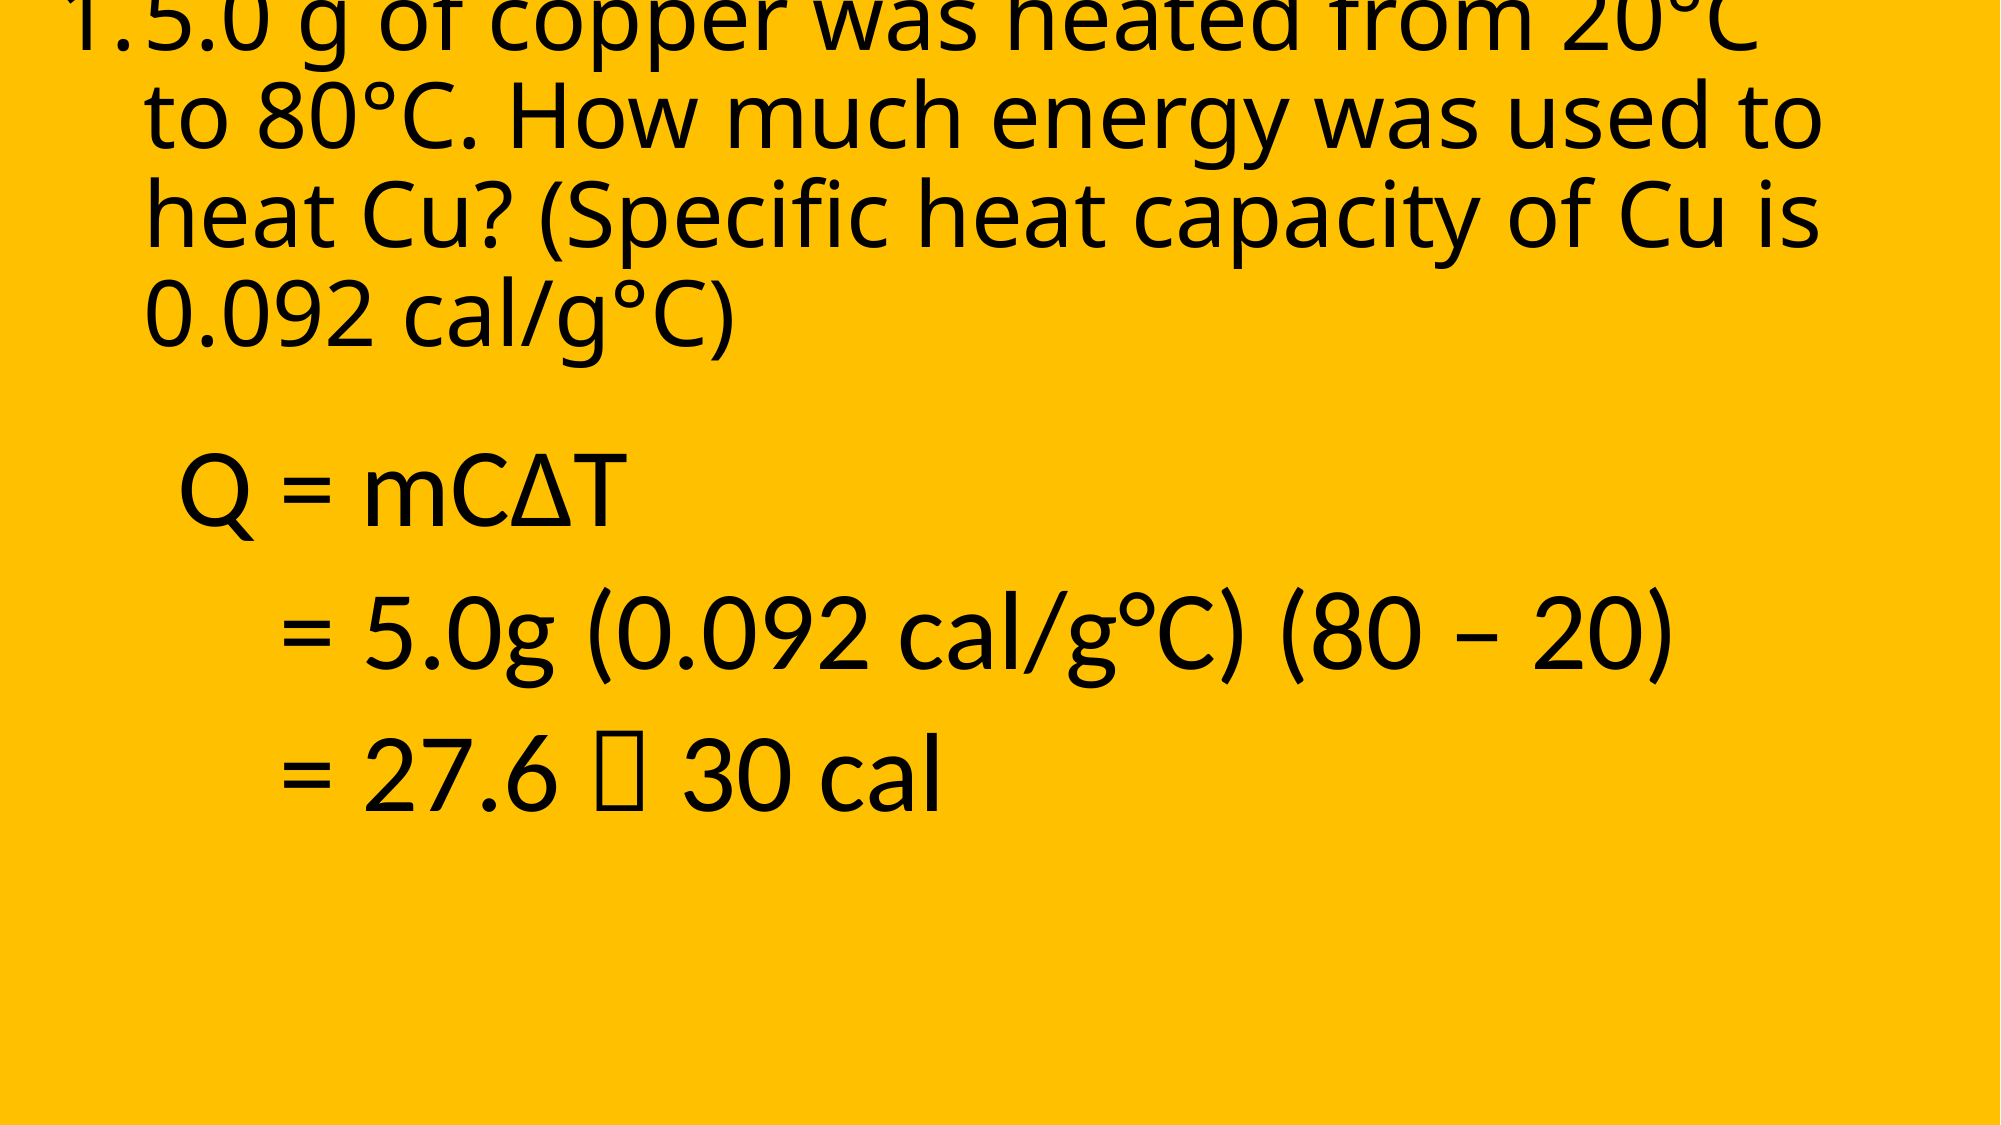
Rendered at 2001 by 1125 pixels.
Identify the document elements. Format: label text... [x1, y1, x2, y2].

title 5.0 g of copper was heated from 20°C to 80°C. How much energy was used to heat Cu? (Specific heat capacity of Cu is 0.092 cal/g°C) [43, 59, 1863, 278]
list Q = mCΔT = 5.0g (0.092 cal/g°C) (80 – 20) = 27.6  30 cal [137, 422, 1863, 1014]
